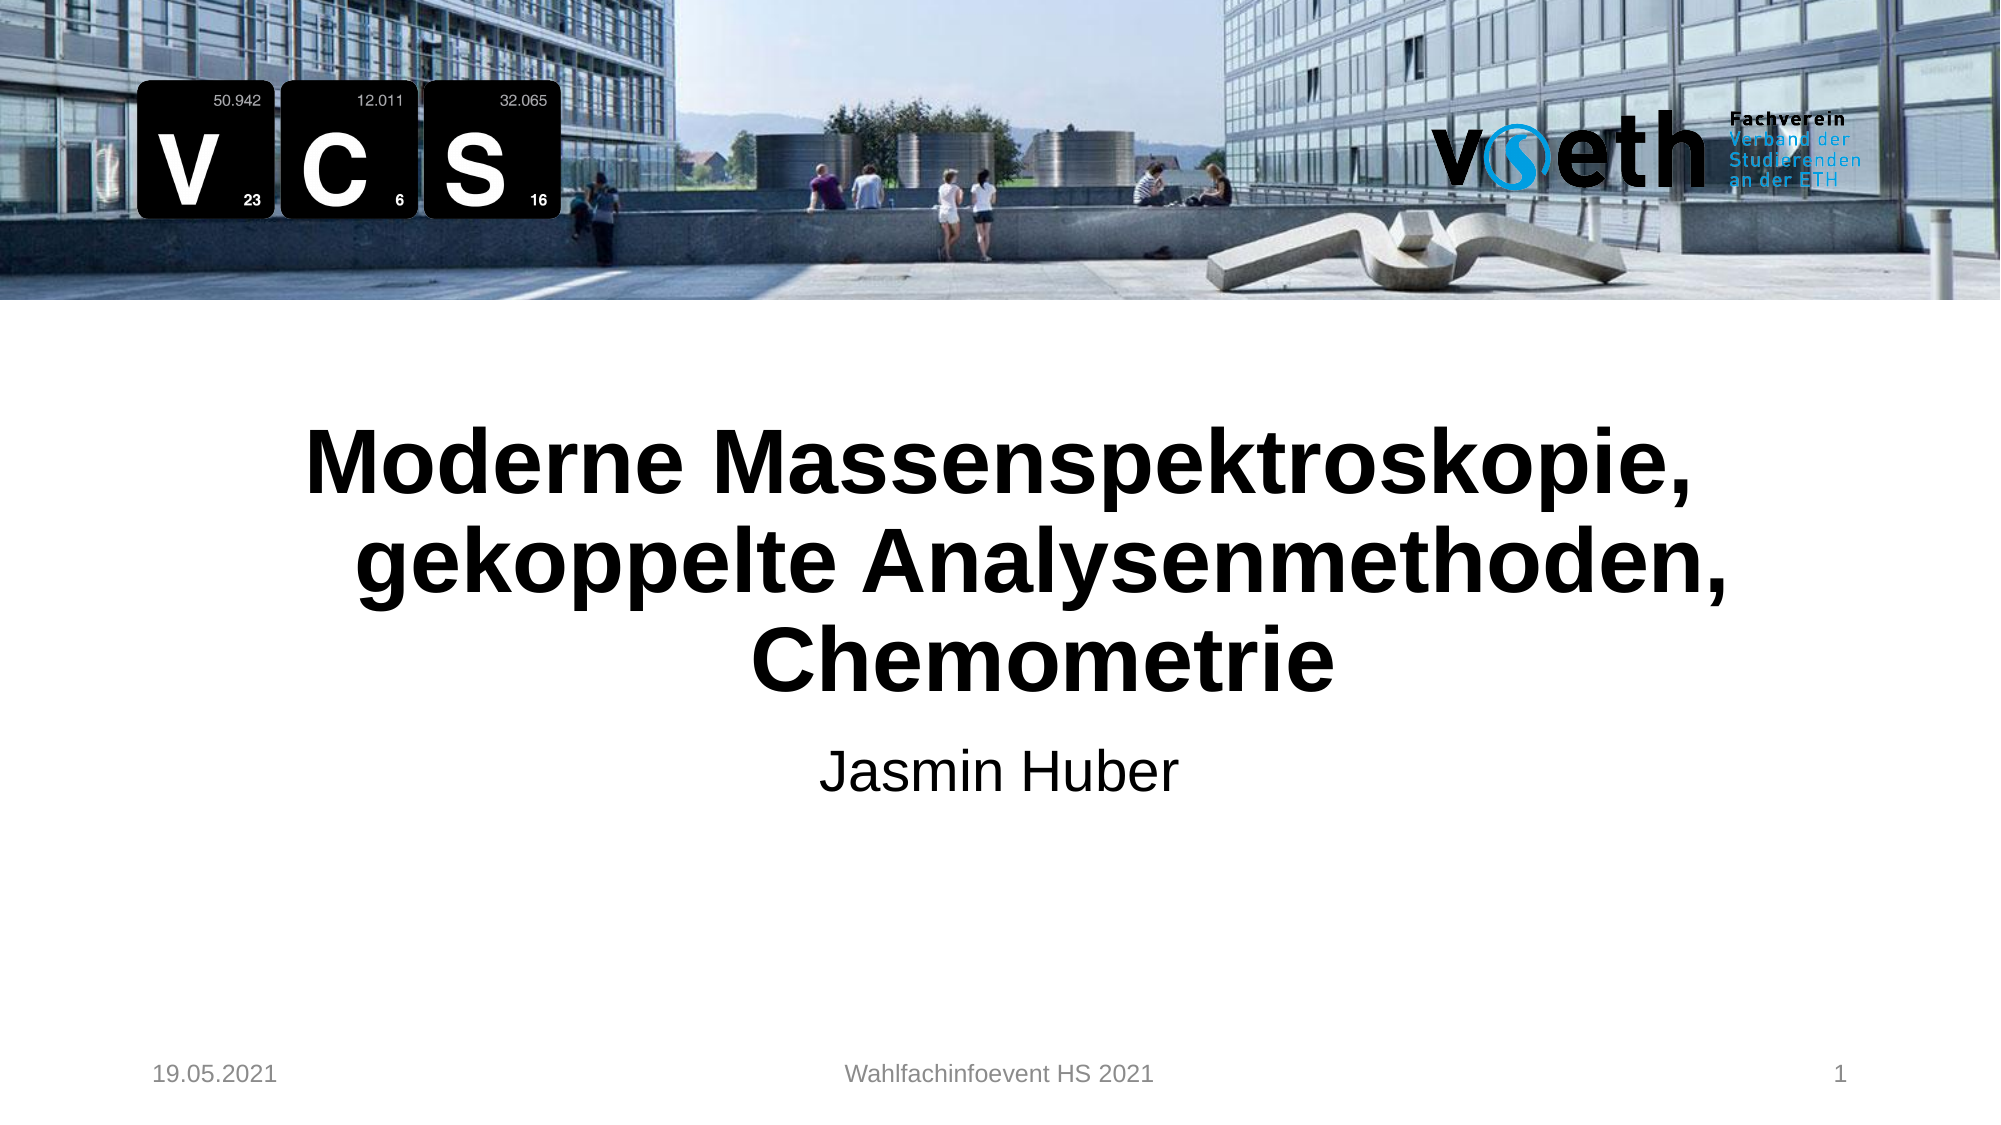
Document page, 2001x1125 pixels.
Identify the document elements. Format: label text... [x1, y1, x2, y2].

text_box Wahlfachinfoevent HS 2021 [662, 1042, 1338, 1103]
text_box Moderne Massenspektroskopie, gekoppelte Analysenmethoden, Chemometrie [137, 391, 1863, 734]
text_box Jasmin Huber [137, 734, 1863, 1014]
picture [0, 0, 2000, 300]
text_box 1 [1412, 1042, 1863, 1103]
text_box 19.05.2021 [137, 1042, 588, 1103]
